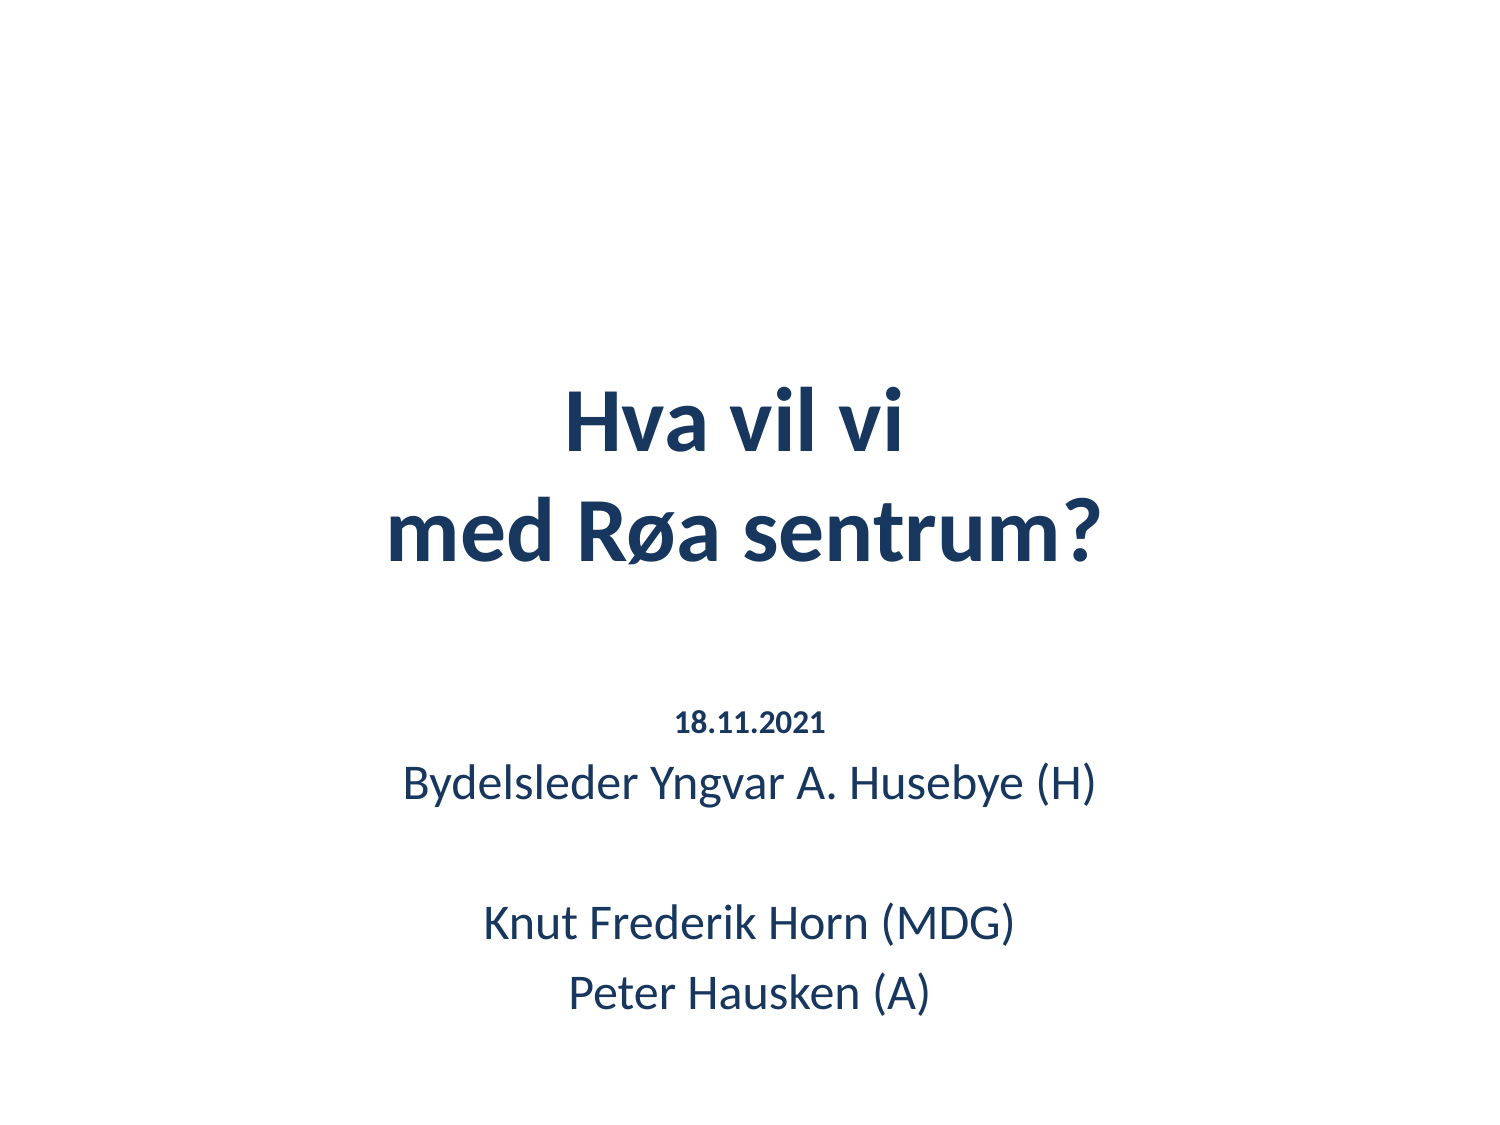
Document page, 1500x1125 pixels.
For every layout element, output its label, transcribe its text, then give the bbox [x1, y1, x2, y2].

subtitle 18.11.2021 Bydelsleder Yngvar A. Husebye (H) Knut Frederik Horn (MDG) Peter Hausken (A) [225, 692, 1275, 843]
title Hva vil vi med Røa sentrum? [29, 349, 1461, 591]
